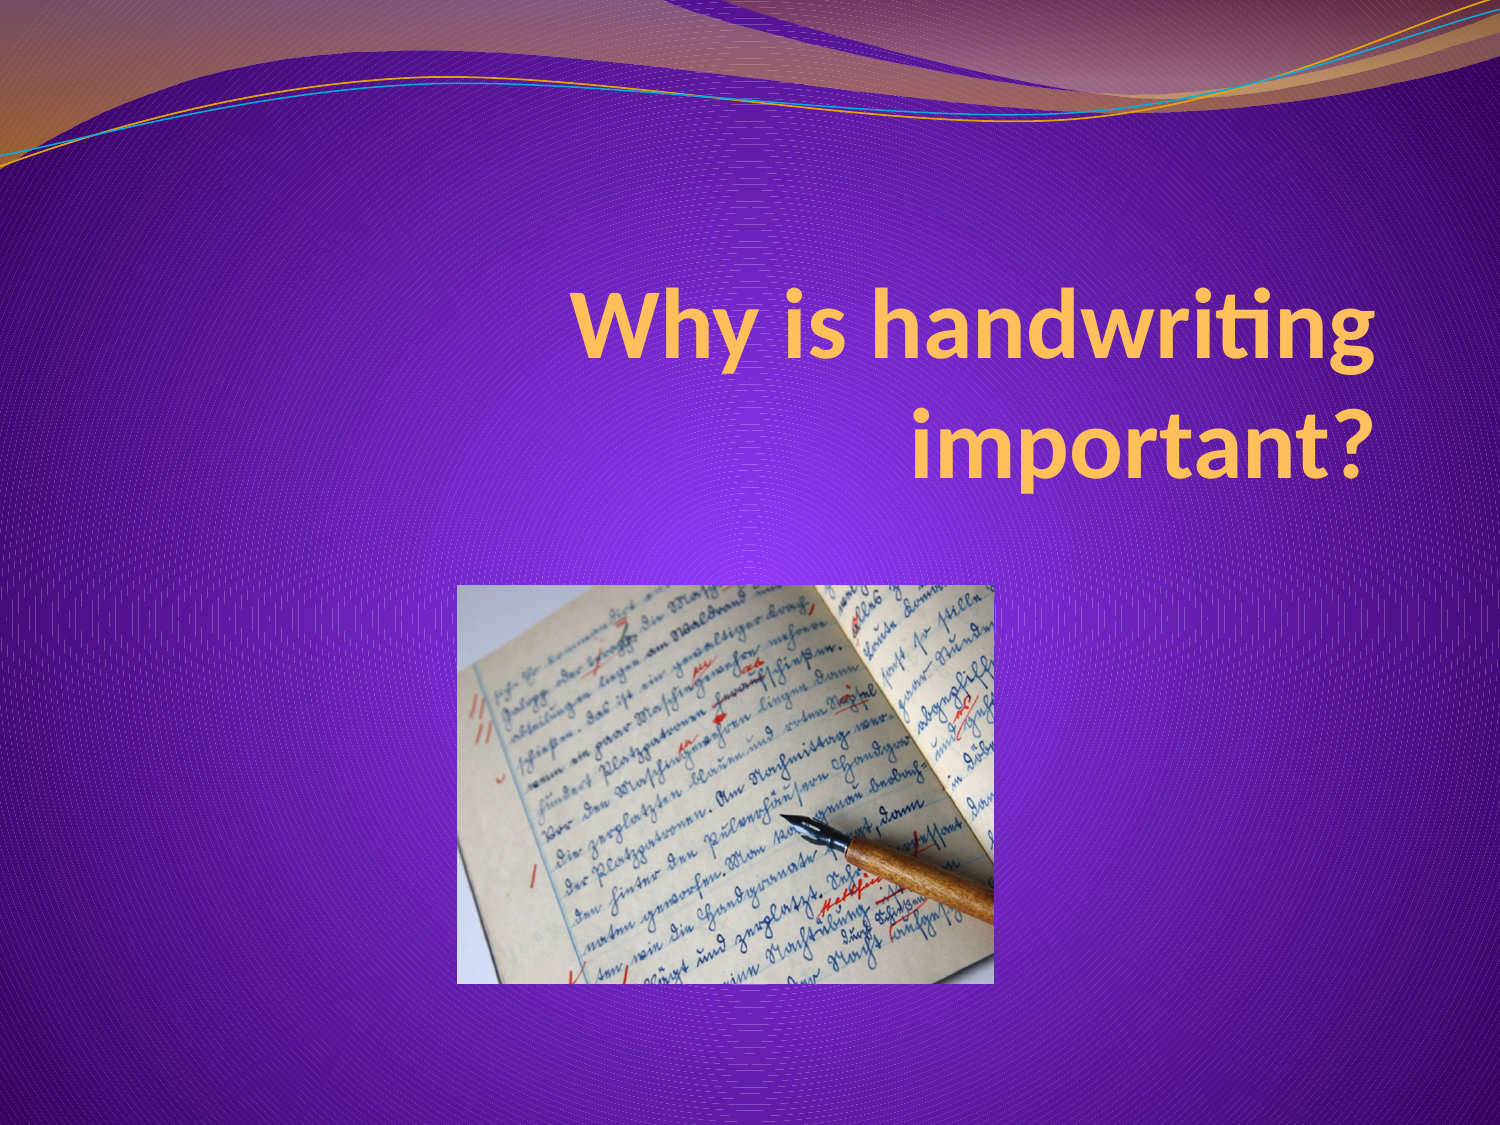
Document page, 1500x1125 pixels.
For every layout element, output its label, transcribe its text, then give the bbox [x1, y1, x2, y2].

picture [456, 585, 994, 984]
title Why is handwriting important? [105, 257, 1381, 499]
